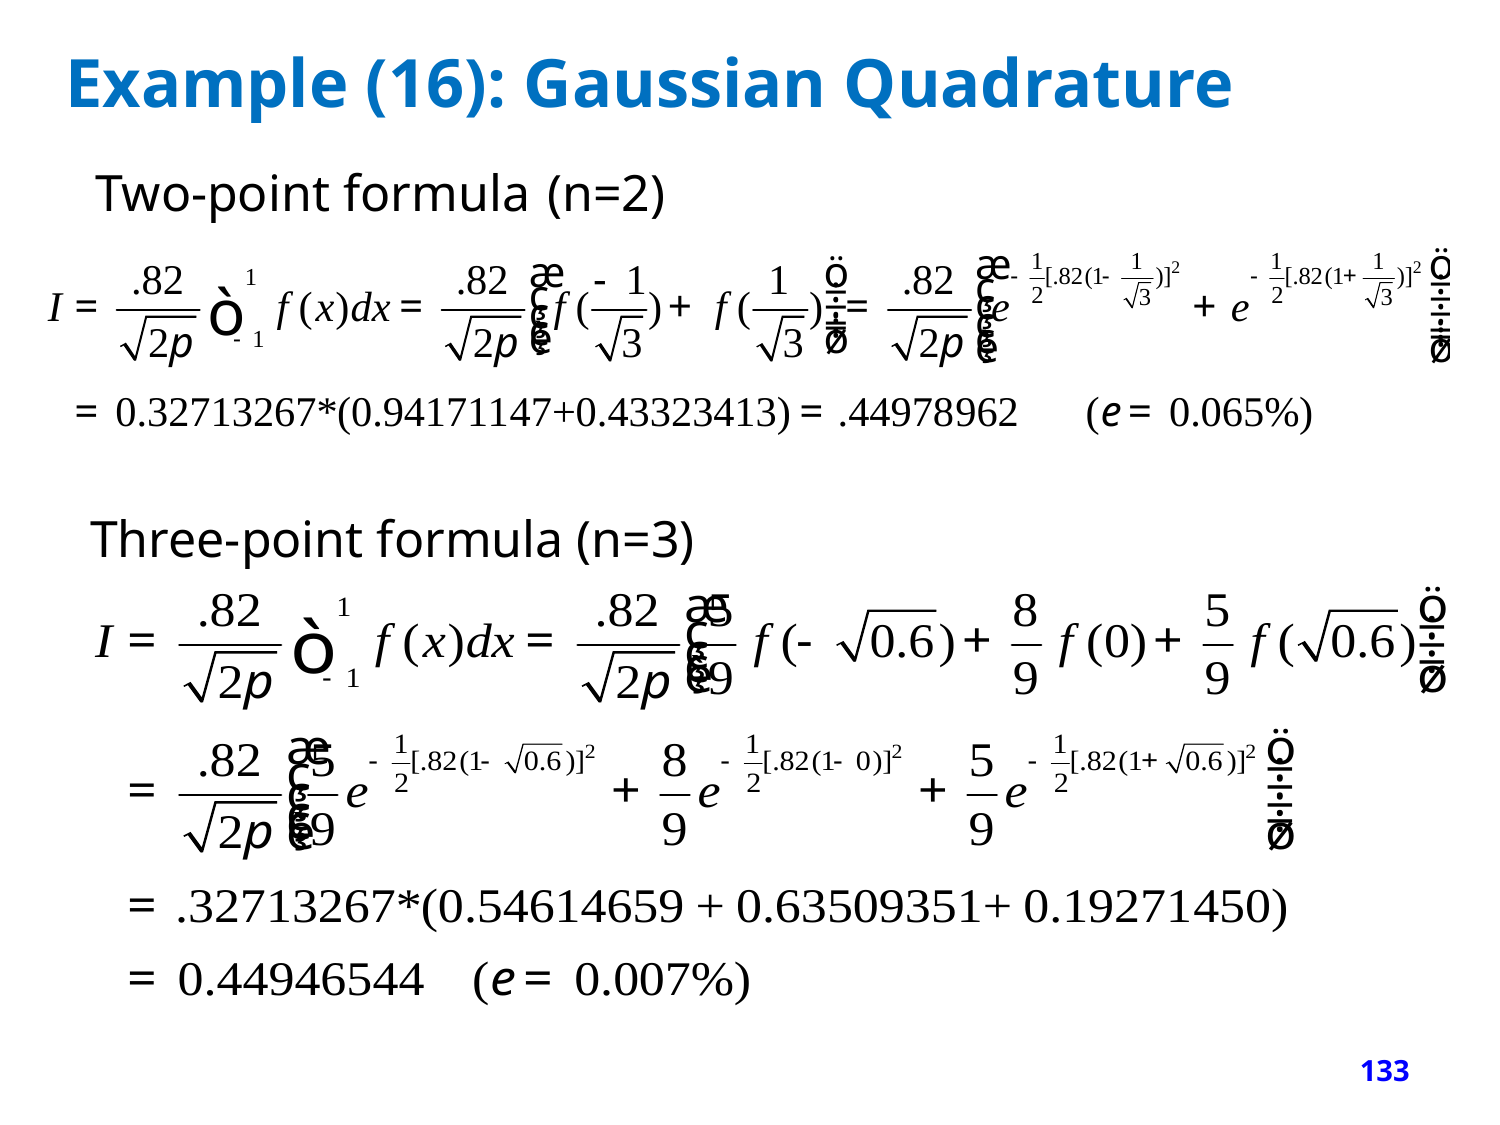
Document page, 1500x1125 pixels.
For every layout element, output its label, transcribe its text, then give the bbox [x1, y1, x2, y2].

slide_number 133 [1074, 1042, 1425, 1103]
title Example (16): Gaussian Quadrature [50, 37, 1450, 125]
text_box Two-point formula (n=2) [80, 137, 681, 233]
list Three-point formula (n=3) [75, 500, 1025, 588]
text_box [39, 239, 1451, 445]
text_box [85, 574, 1454, 1018]
